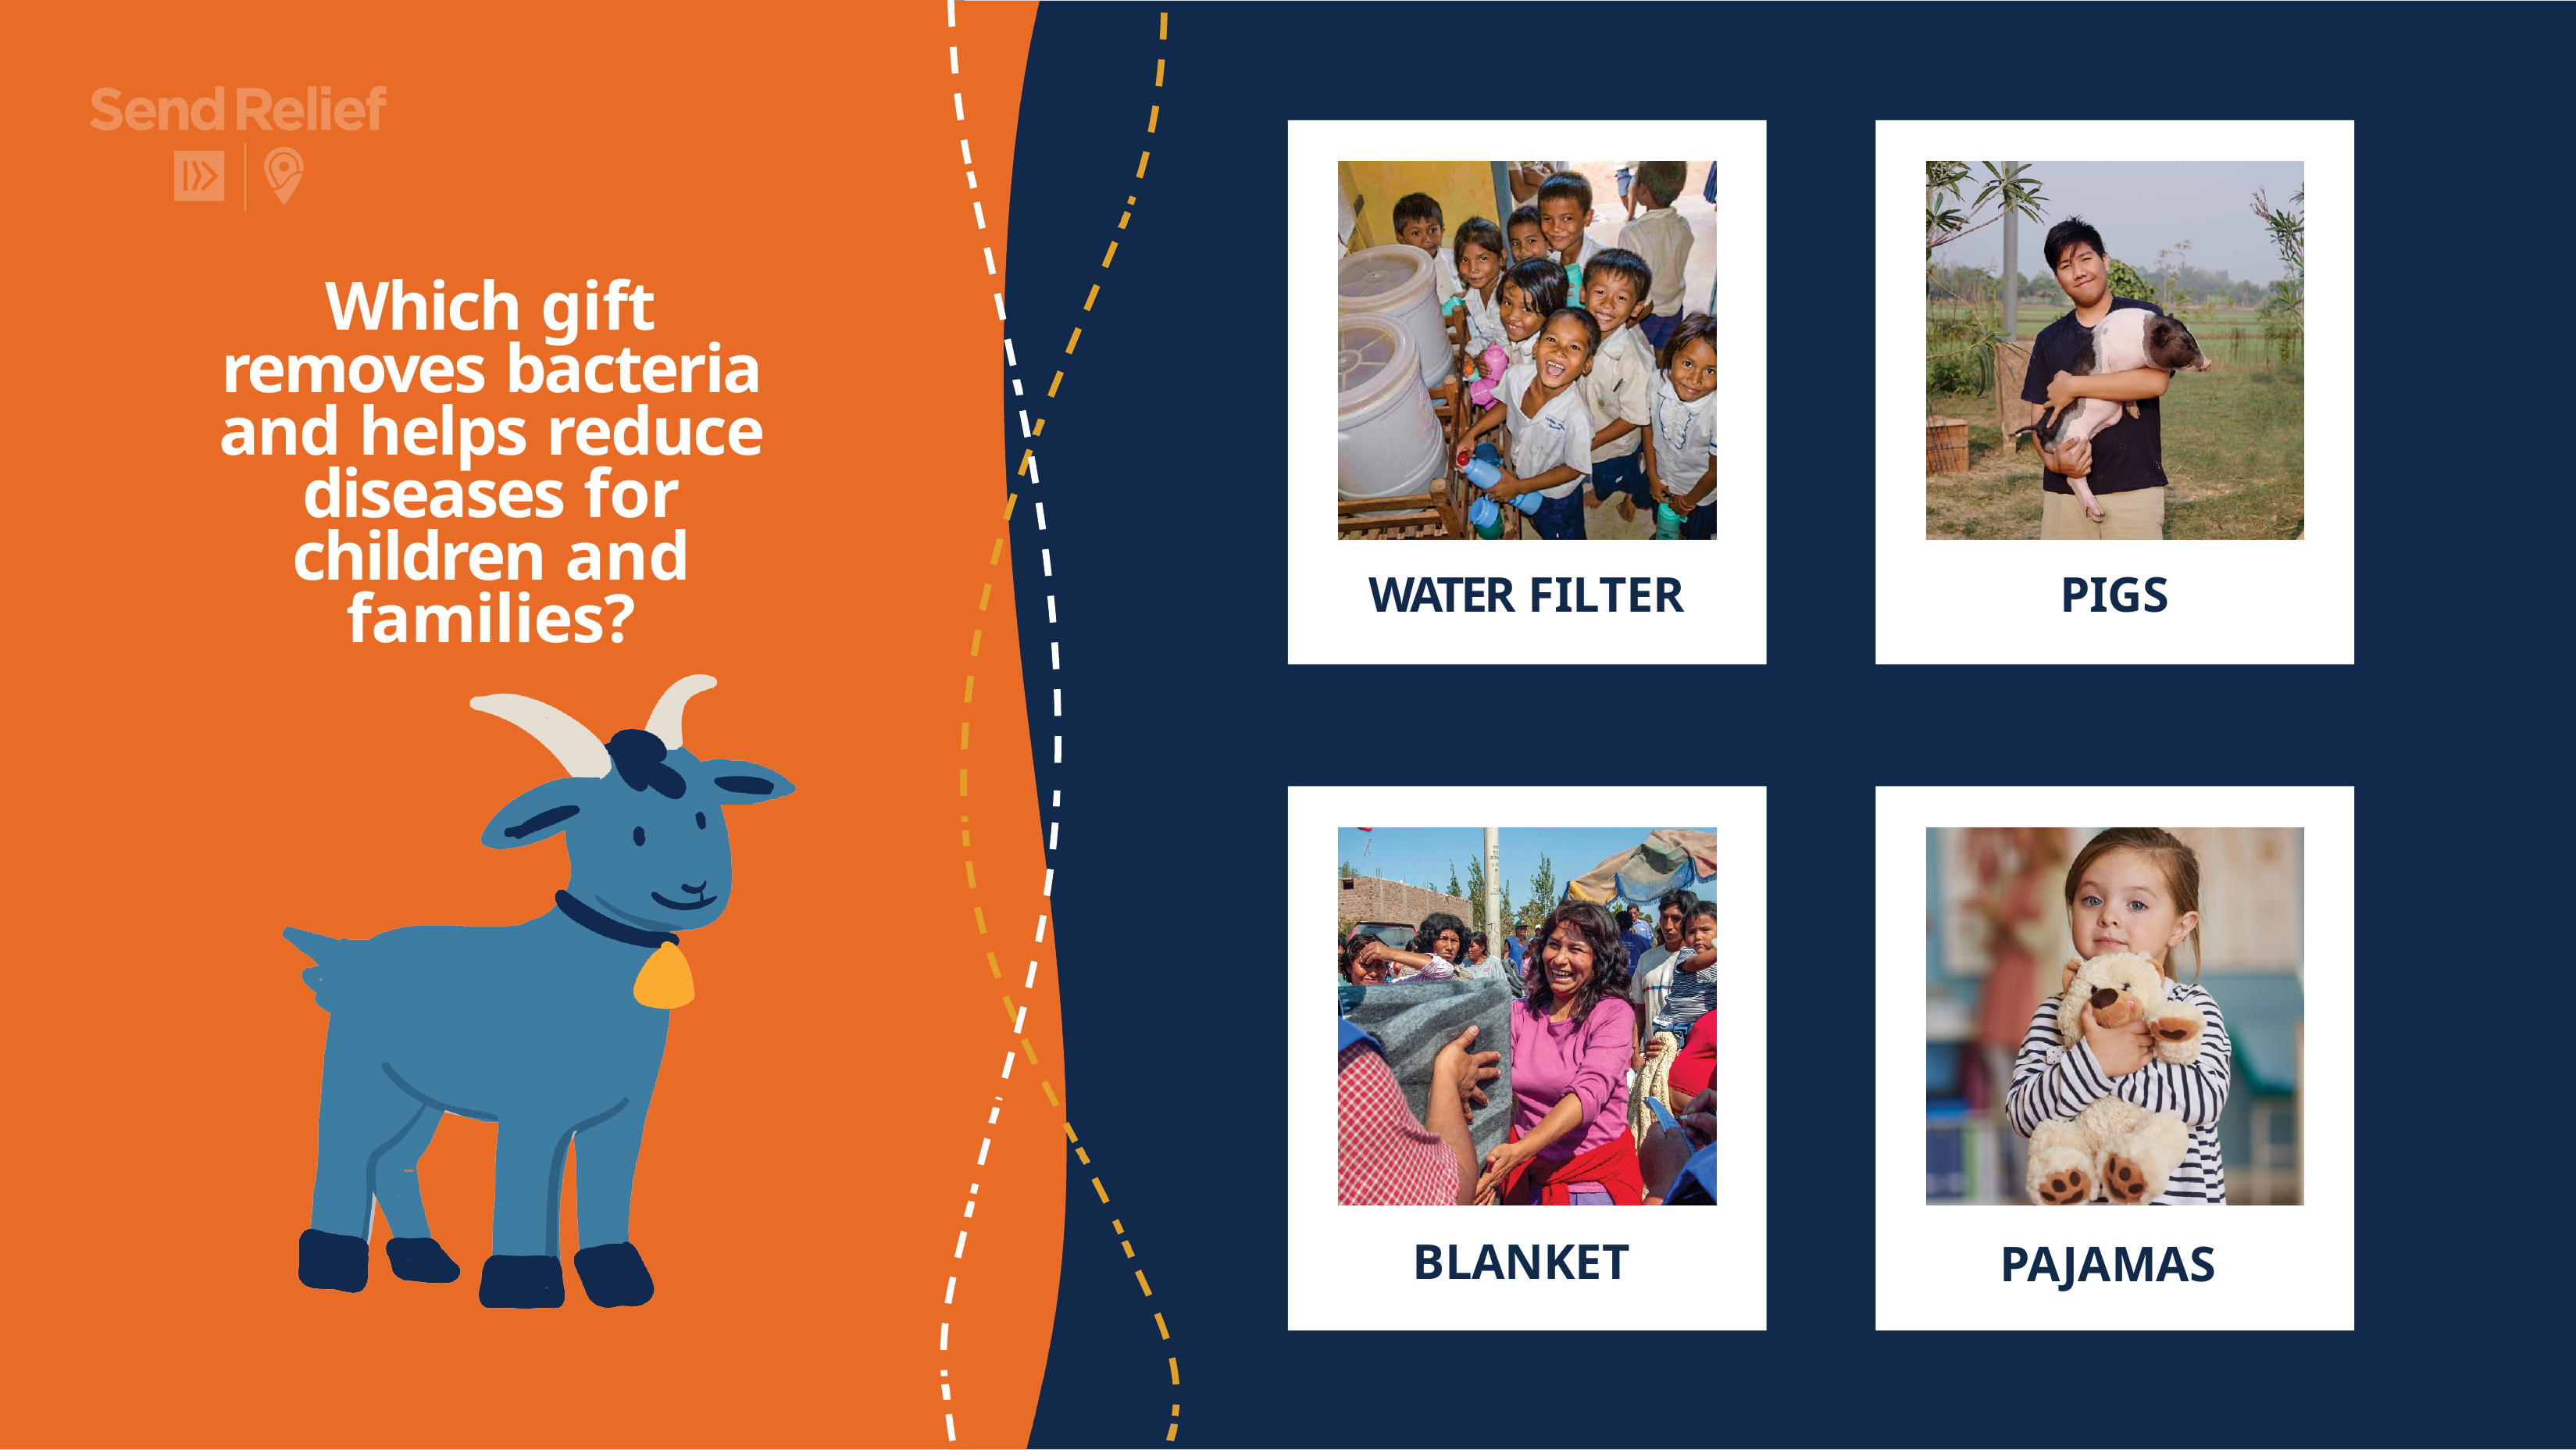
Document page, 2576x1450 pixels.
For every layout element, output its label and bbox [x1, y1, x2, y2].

text_box [1287, 786, 2355, 1331]
text_box [1186, 0, 2576, 1450]
text_box [282, 0, 1180, 1450]
text_box [0, 0, 278, 1450]
